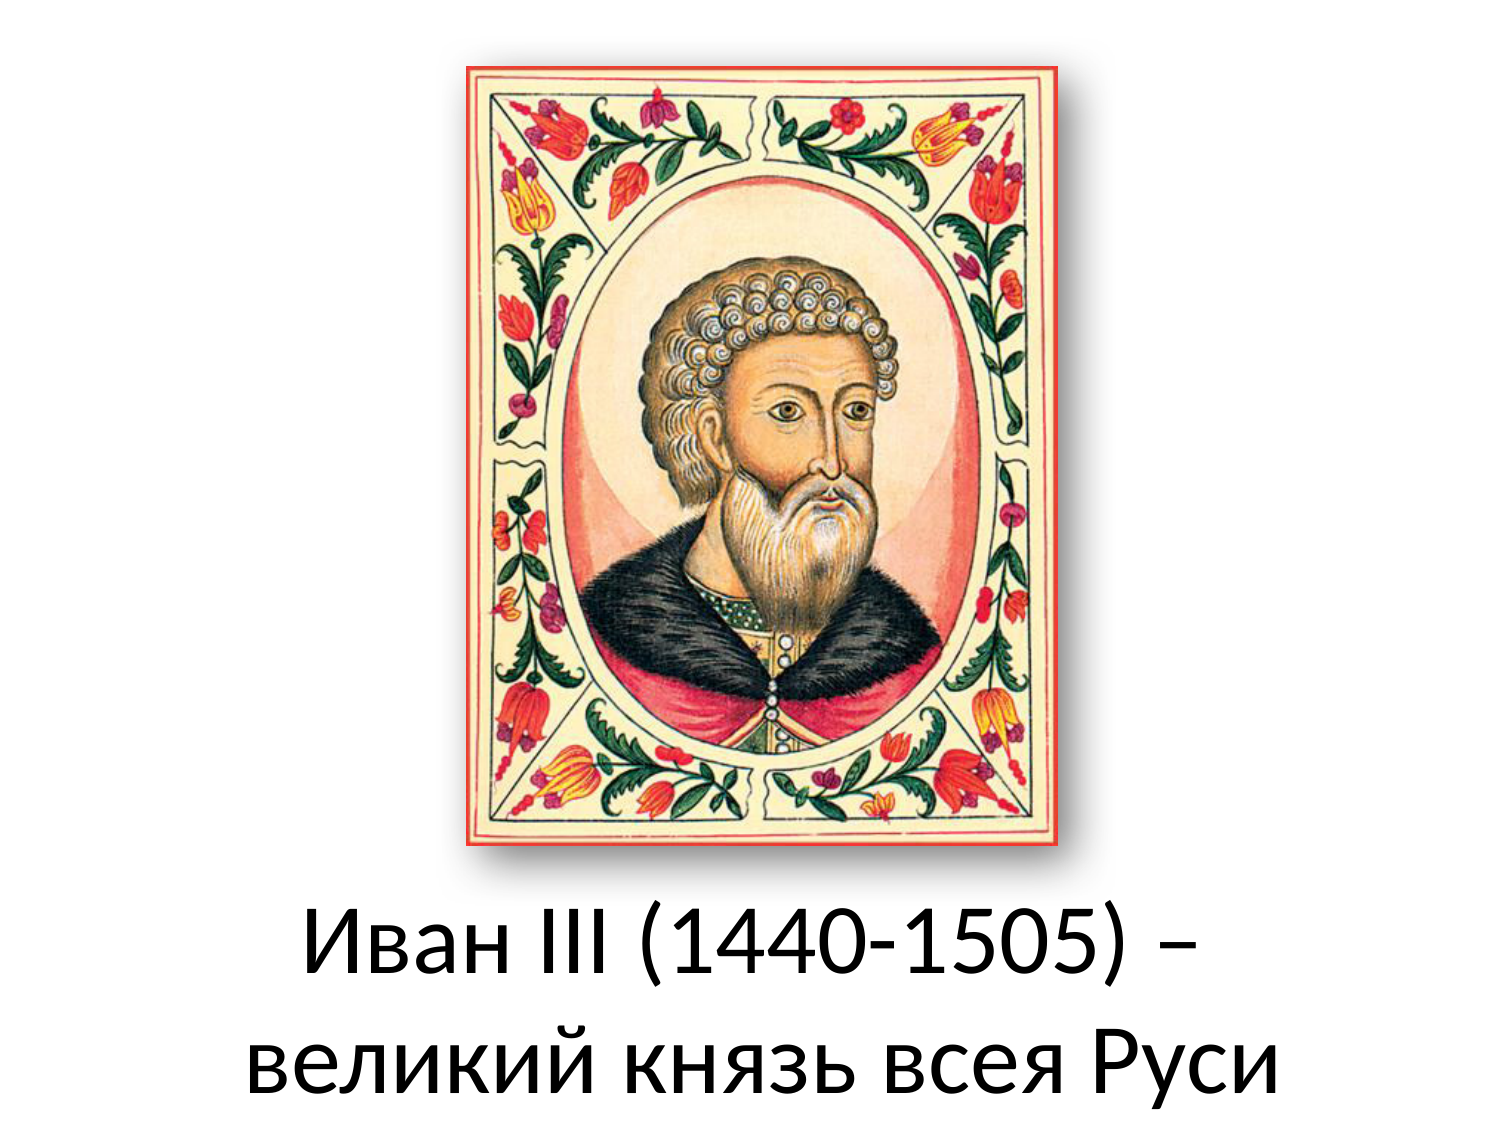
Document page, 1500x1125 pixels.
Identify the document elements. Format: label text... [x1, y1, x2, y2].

picture [466, 66, 1058, 847]
title Иван III (1440-1505) – великий князь всея Руси [88, 940, 1439, 1046]
